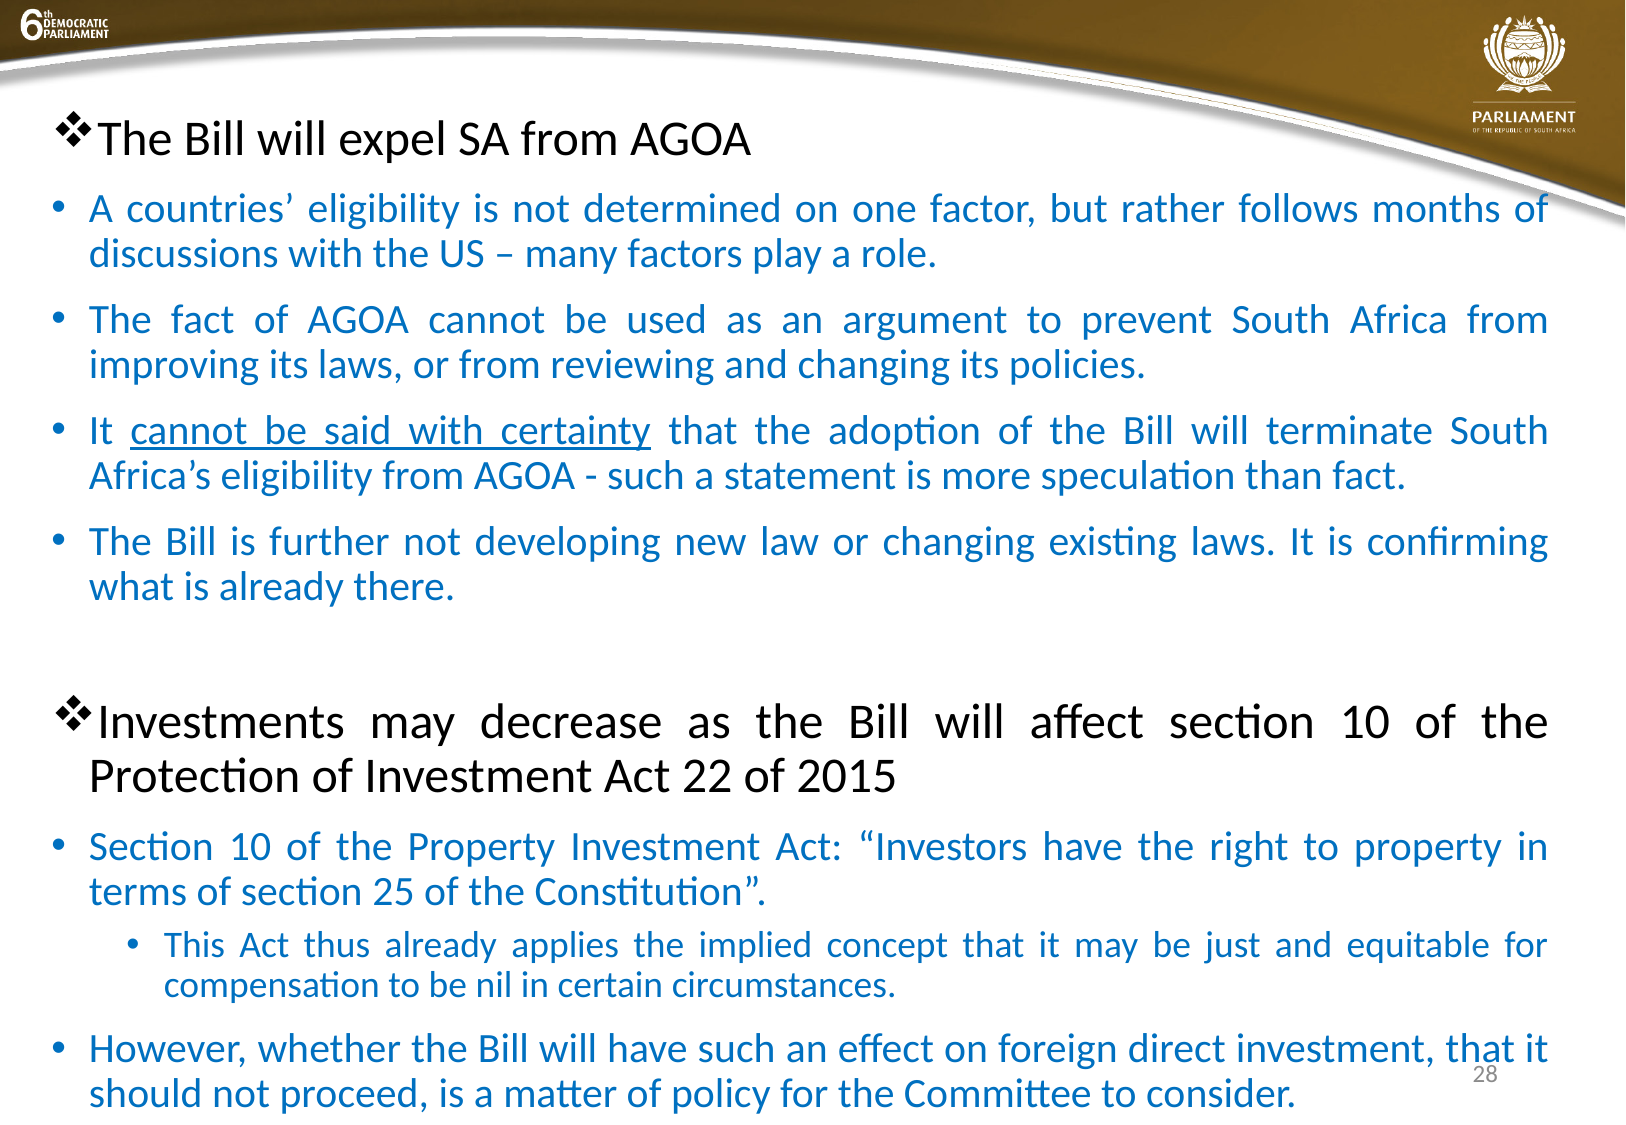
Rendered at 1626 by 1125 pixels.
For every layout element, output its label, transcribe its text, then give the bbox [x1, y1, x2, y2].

picture [0, 0, 1626, 1125]
slide_number 28 [1147, 1042, 1514, 1103]
list The Bill will expel SA from AGOA A countries’ eligibility is not determined on one factor, but rather follows months of discussions with the US – many factors play a role. The fact of AGOA cannot be used as an argument to prevent South Africa from improving its laws, or from reviewing and changing its policies. It cannot be said with certainty that the adoption of the Bill will terminate South Africa’s eligibility from AGOA - such a statement is more speculation than fact. The Bill is further not developing new law or changing existing laws. It is confirming what is already there. Investments may decrease as the Bill will affect section 10 of the Protection of Investment Act 22 of 2015 Section 10 of the Property Investment Act: “Investors have the right to property in terms of section 25 of the Constitution”. This Act thus already applies the implied concept that it may be just and equitable for compensation to be nil in certain circumstances. However, whether the Bill will have such an effect on foreign direct investment, that it should not proceed, is a matter of policy for the Committee to consider. [36, 104, 1565, 1125]
